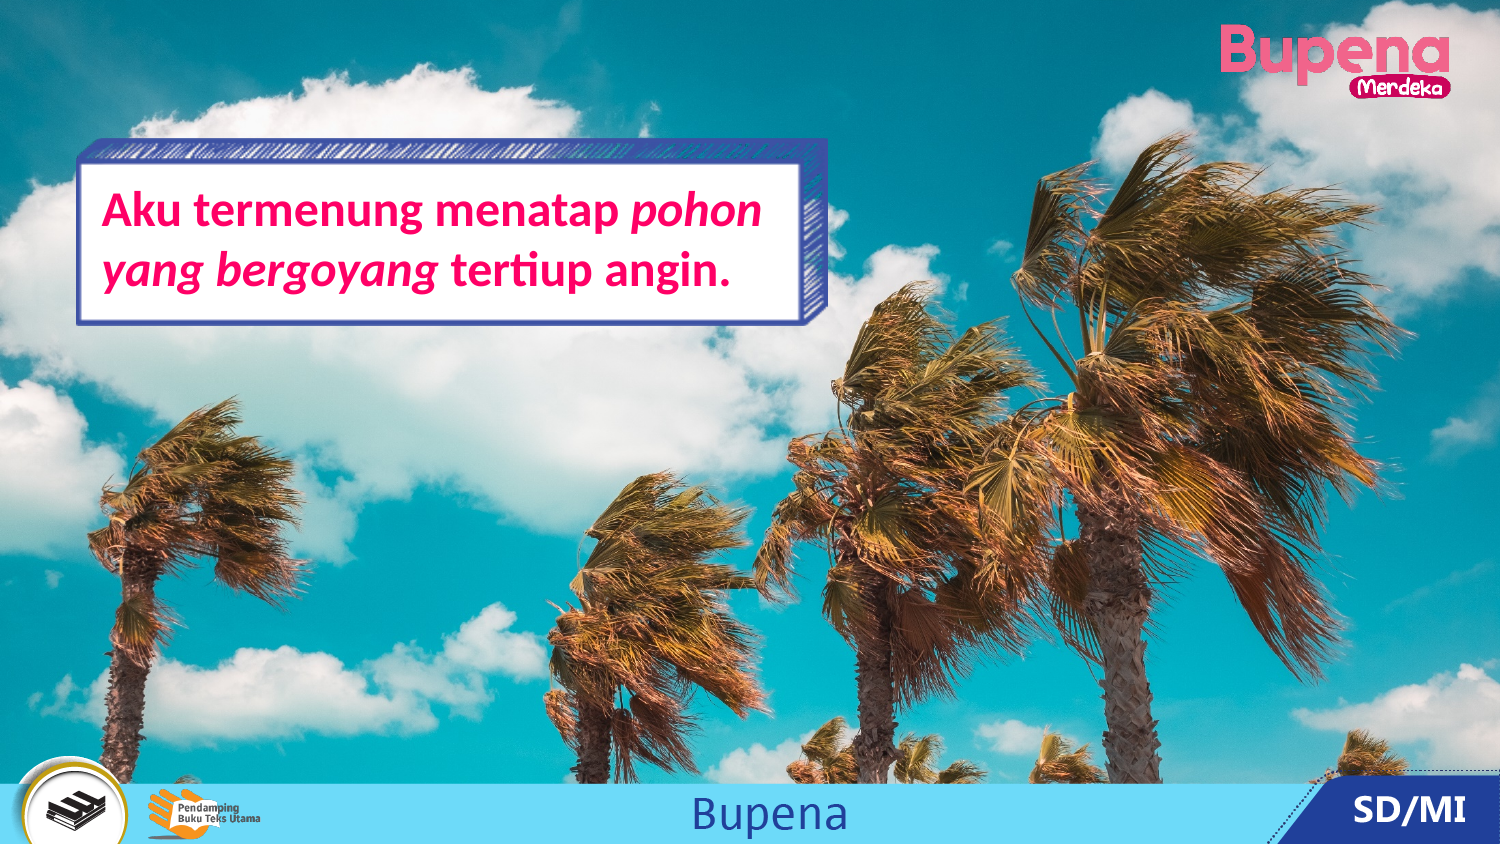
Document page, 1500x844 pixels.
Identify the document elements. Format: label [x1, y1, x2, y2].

text_box [76, 138, 828, 326]
picture [0, 0, 1500, 844]
